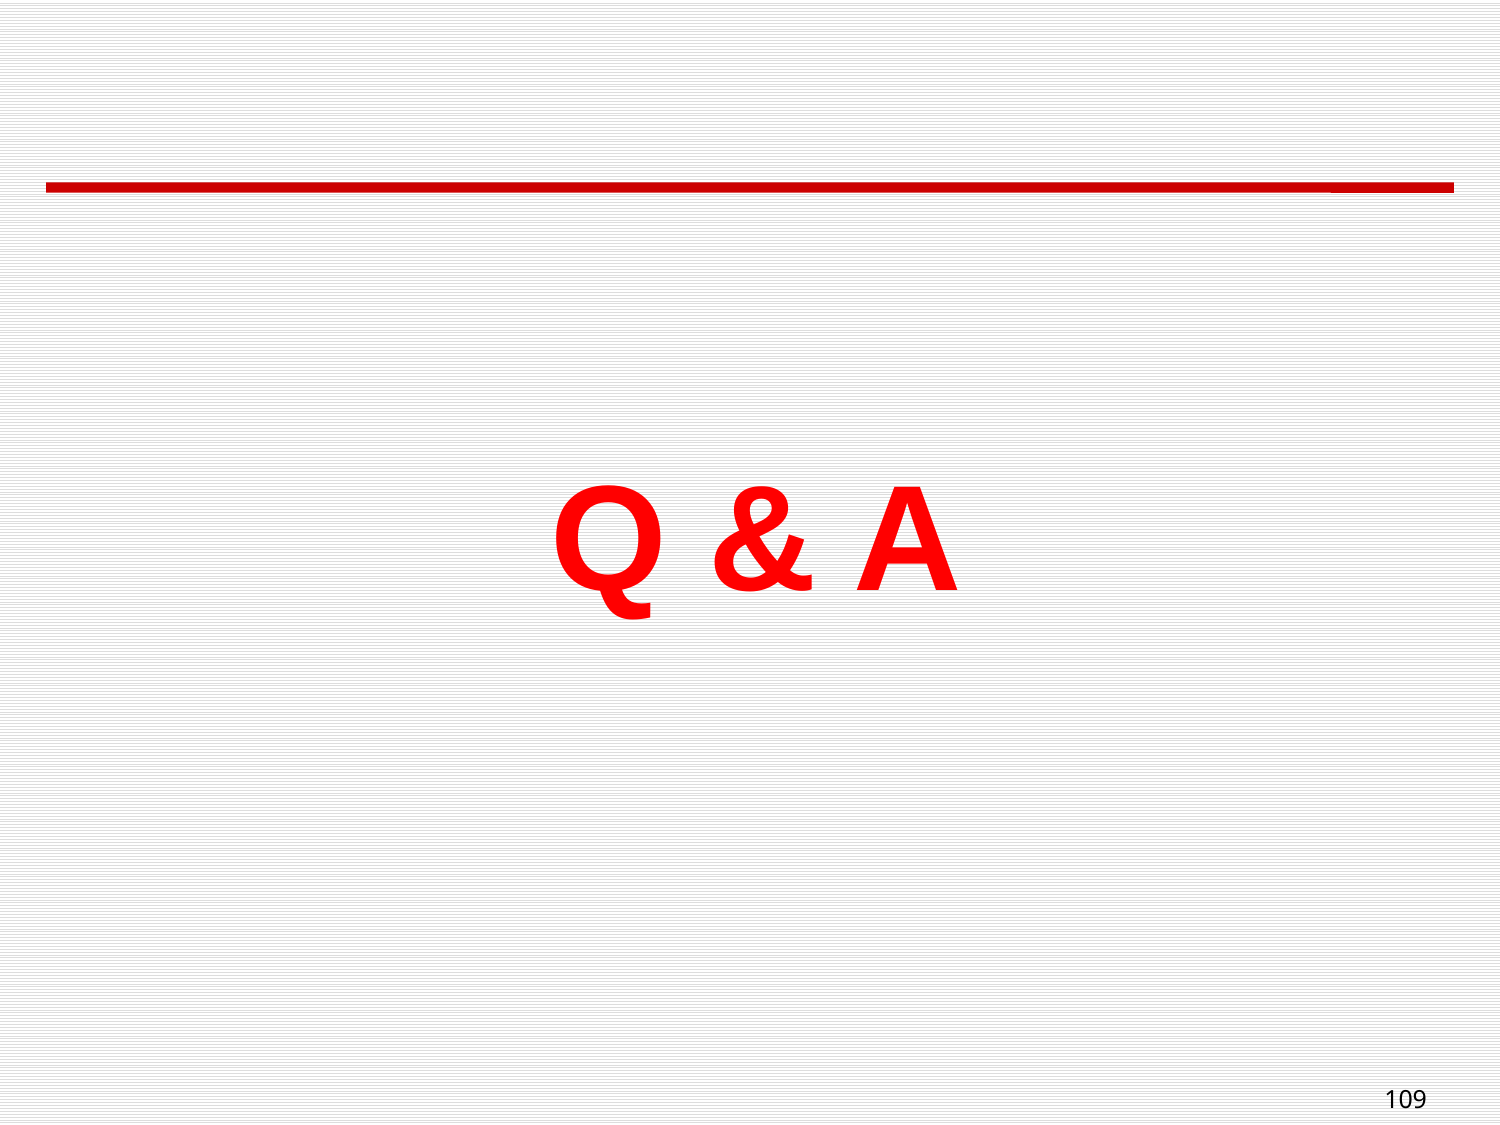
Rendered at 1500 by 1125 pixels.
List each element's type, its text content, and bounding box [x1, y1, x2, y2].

text_box Q & A [74, 343, 1438, 629]
slide_number 109 [1119, 1074, 1443, 1125]
